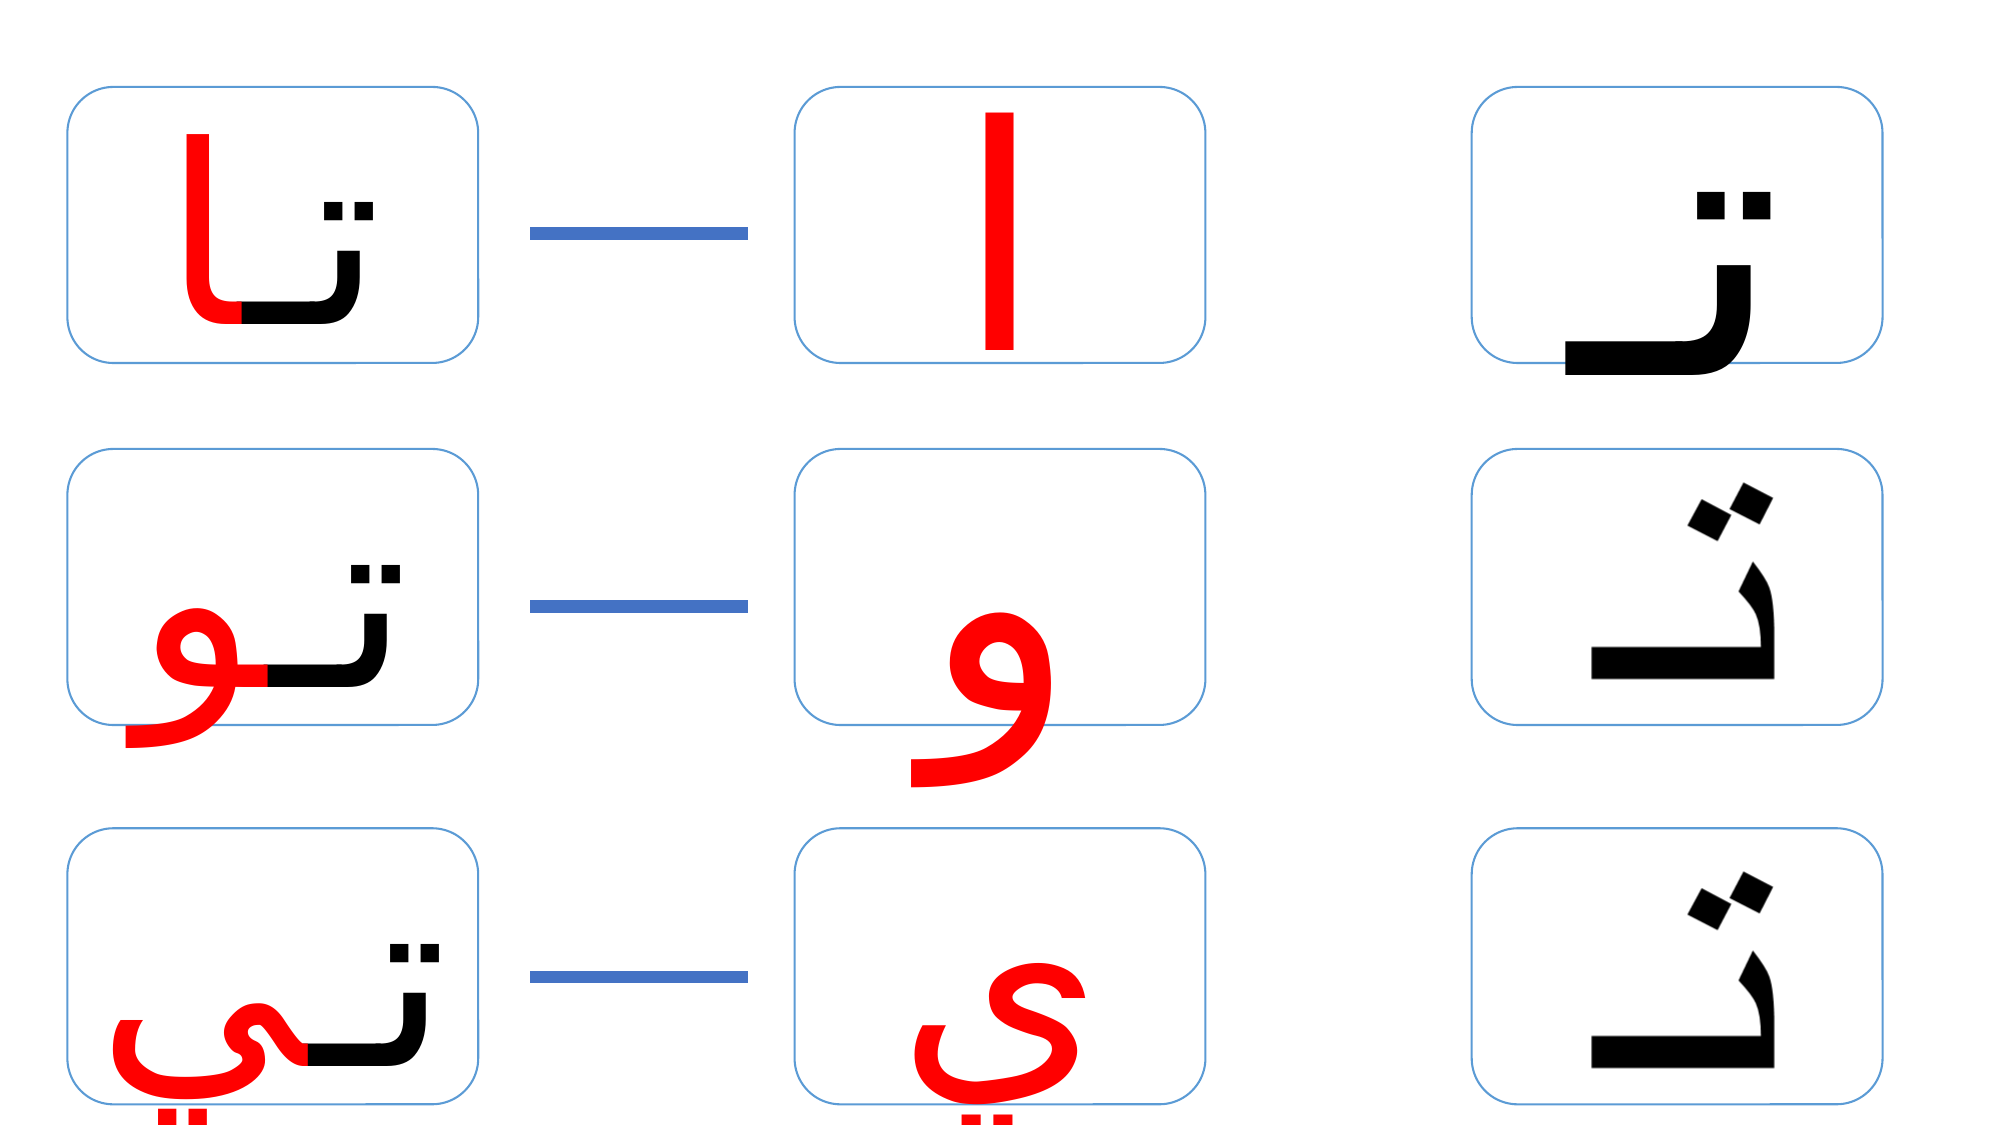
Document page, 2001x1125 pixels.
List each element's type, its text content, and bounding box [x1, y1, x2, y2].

text_box و [793, 447, 1207, 727]
picture [1379, 254, 2000, 1125]
text_box تـي [66, 827, 480, 1106]
text_box تـا [66, 85, 480, 365]
text_box ي [793, 827, 1207, 1106]
text_box تـو [66, 447, 480, 727]
text_box تـ [1470, 85, 1884, 254]
text_box ا [793, 85, 1207, 365]
